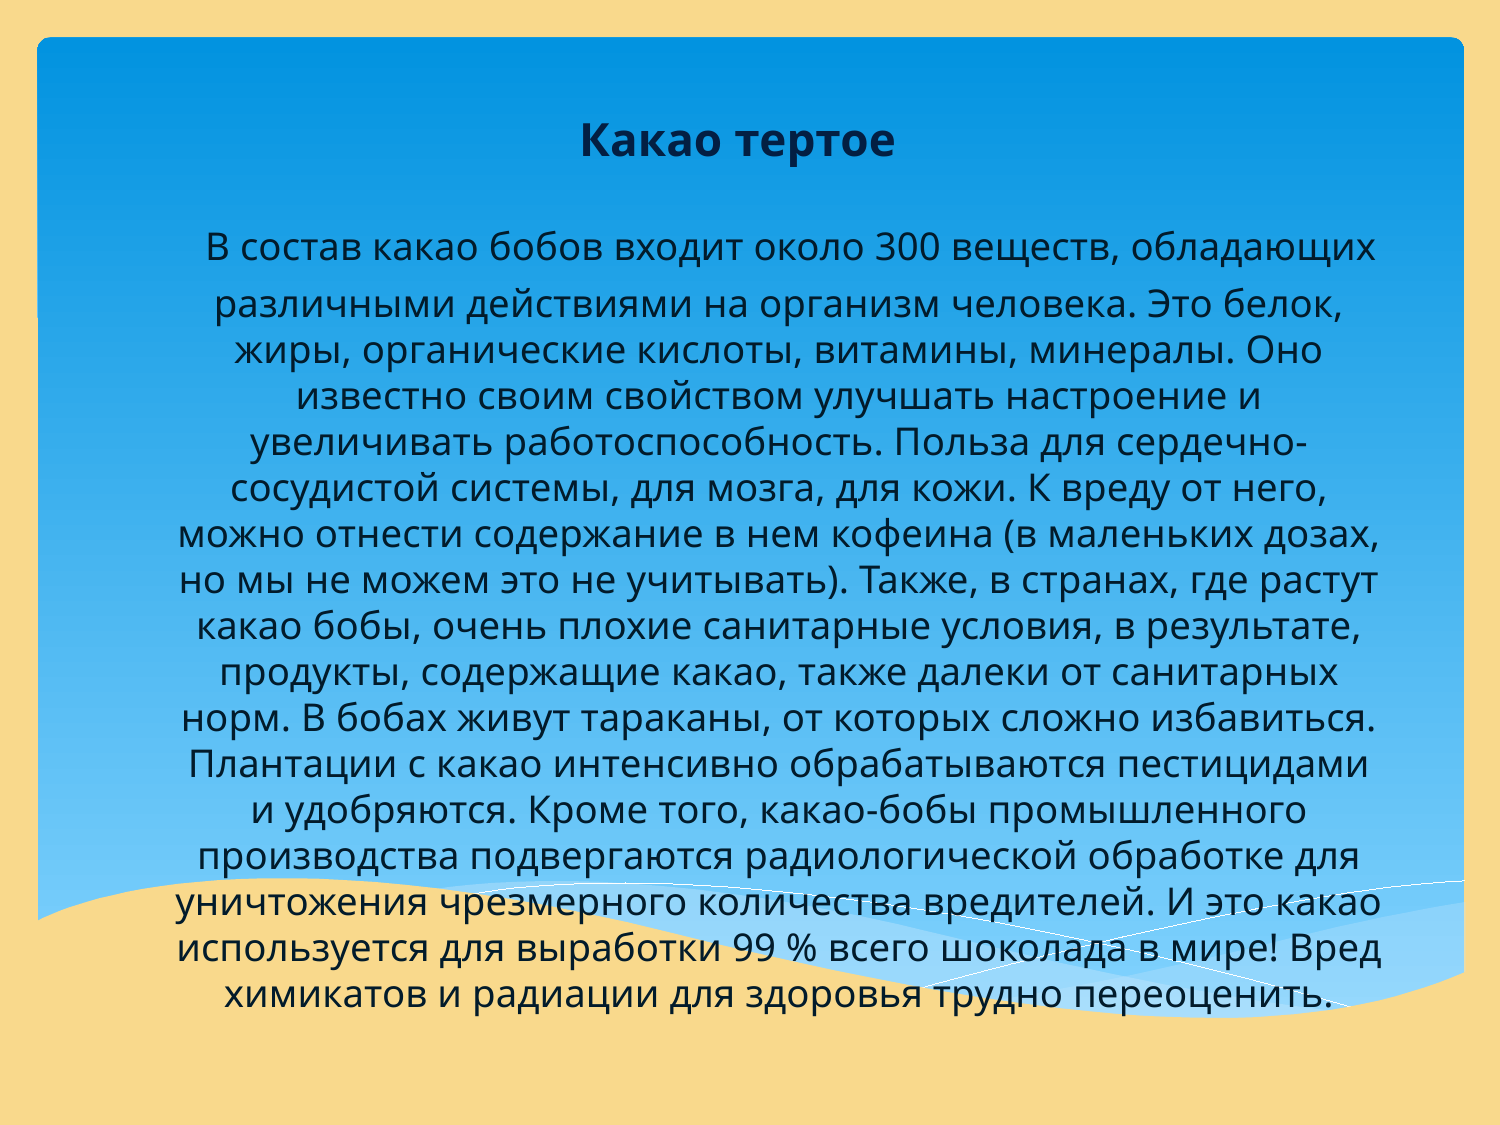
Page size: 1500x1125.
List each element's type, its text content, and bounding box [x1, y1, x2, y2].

subtitle В состав какао бобов входит около 300 веществ, обладающих различными действиями на организм человека. Это белок, жиры, органические кислоты, витамины, минералы. Оно известно своим свойством улучшать настроение и увеличивать работоспособность. Польза для сердечно-сосудистой системы, для мозга, для кожи. К вреду от него, можно отнести содержание в нем кофеина (в маленьких дозах, но мы не можем это не учитывать). Также, в странах, где растут какао бобы, очень плохие санитарные условия, в результате, продукты, содержащие какао, также далеки от санитарных норм. В бобах живут тараканы, от которых сложно избавиться. Плантации с какао интенсивно обрабатываются пестицидами и удобряются. Кроме того, какао-бобы промышленного производства подвергаются радиологической обработке для уничтожения чрезмерного количества вредителей. И это какао используется для выработки 99 % всего шоколада в мире! Вред химикатов и радиации для здоровья трудно переоценить. [159, 160, 1400, 1071]
title Какао тертое [100, 101, 1376, 173]
